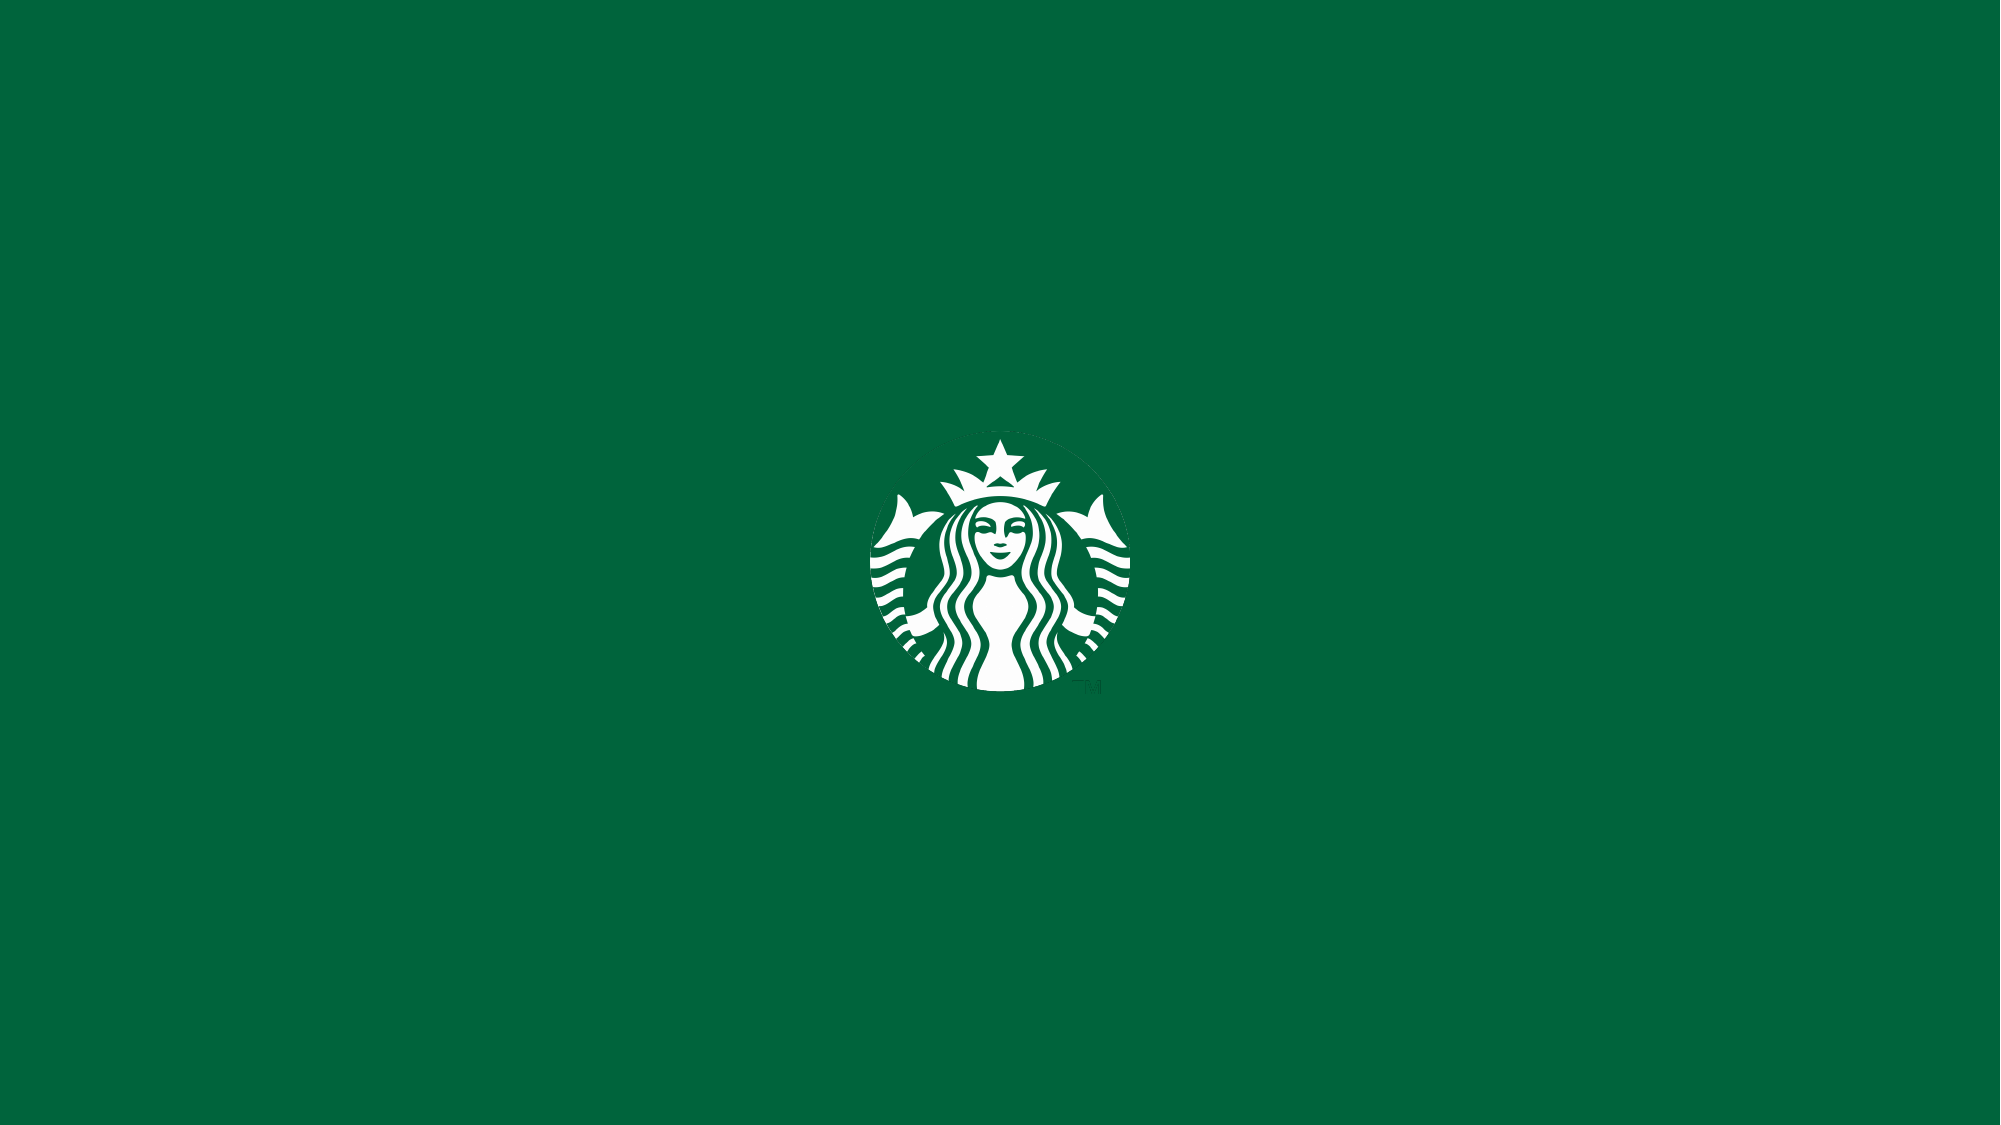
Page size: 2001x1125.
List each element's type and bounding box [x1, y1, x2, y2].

picture [870, 431, 1130, 694]
